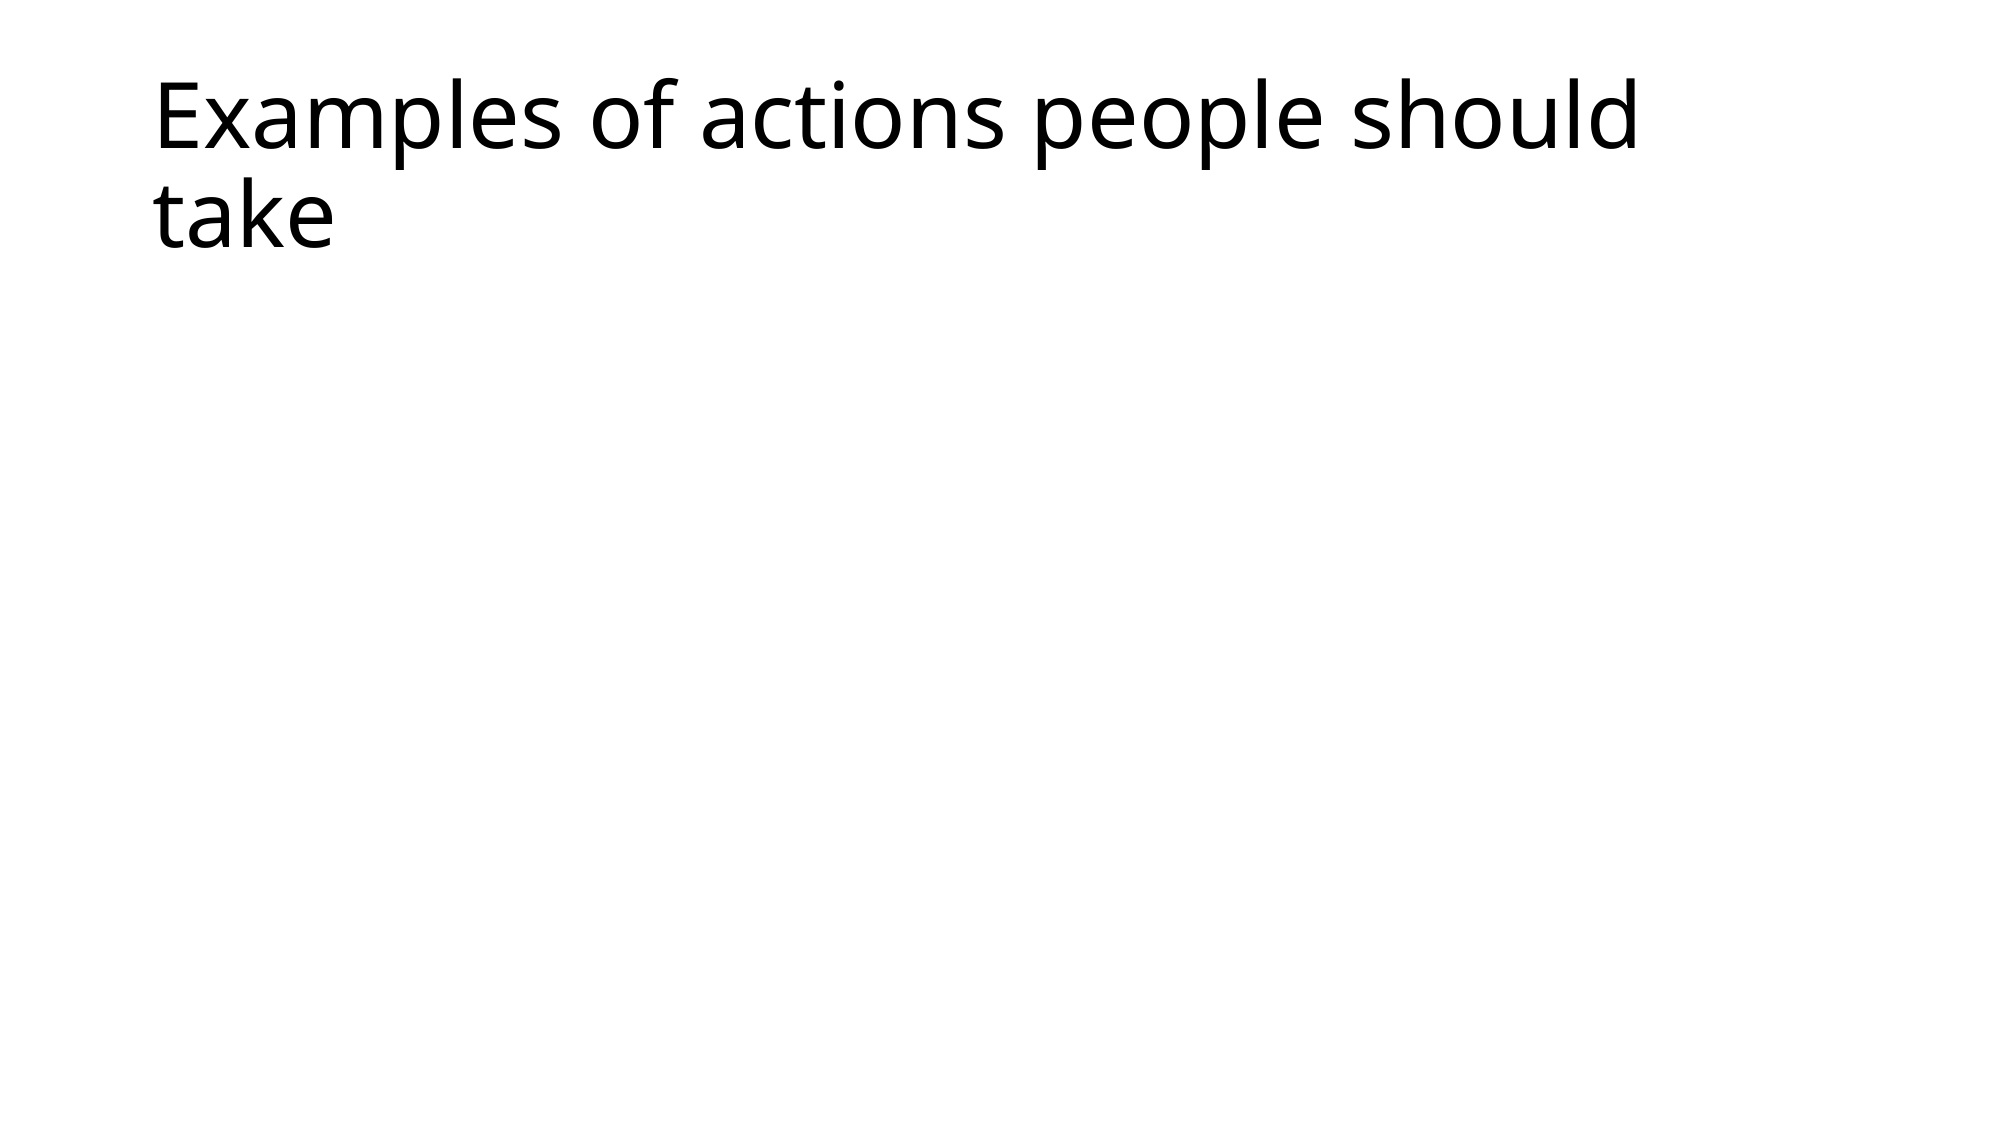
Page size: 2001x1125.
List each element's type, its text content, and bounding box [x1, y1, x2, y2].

title Examples of actions people should take [137, 59, 1863, 278]
